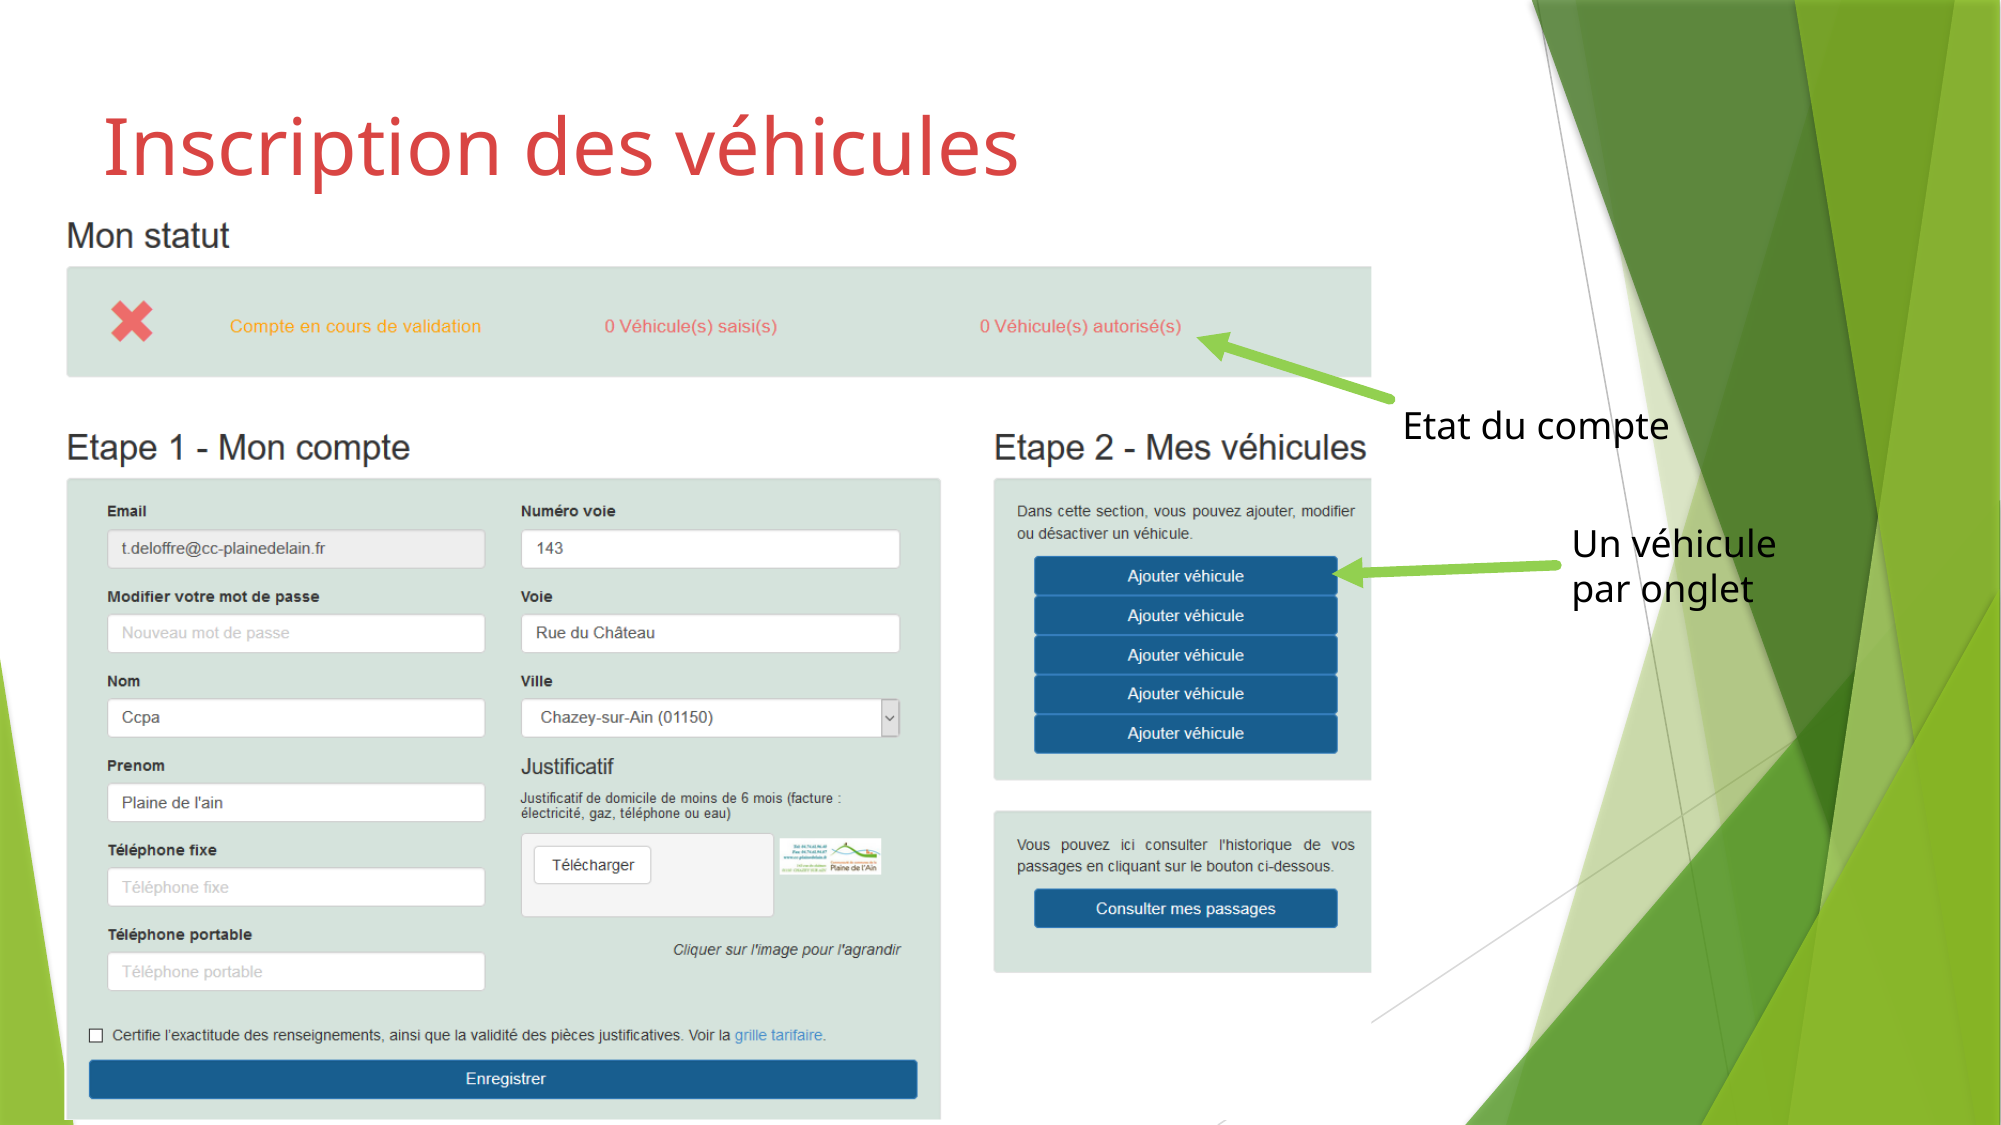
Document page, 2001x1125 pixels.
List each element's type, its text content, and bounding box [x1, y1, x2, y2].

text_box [1195, 336, 1391, 400]
title Inscription des véhicules [88, 88, 1912, 200]
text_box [1330, 564, 1557, 575]
picture [63, 215, 1372, 1120]
text_box Etat du compte [1387, 394, 1686, 455]
text_box Un véhicule par onglet [1556, 512, 1797, 617]
